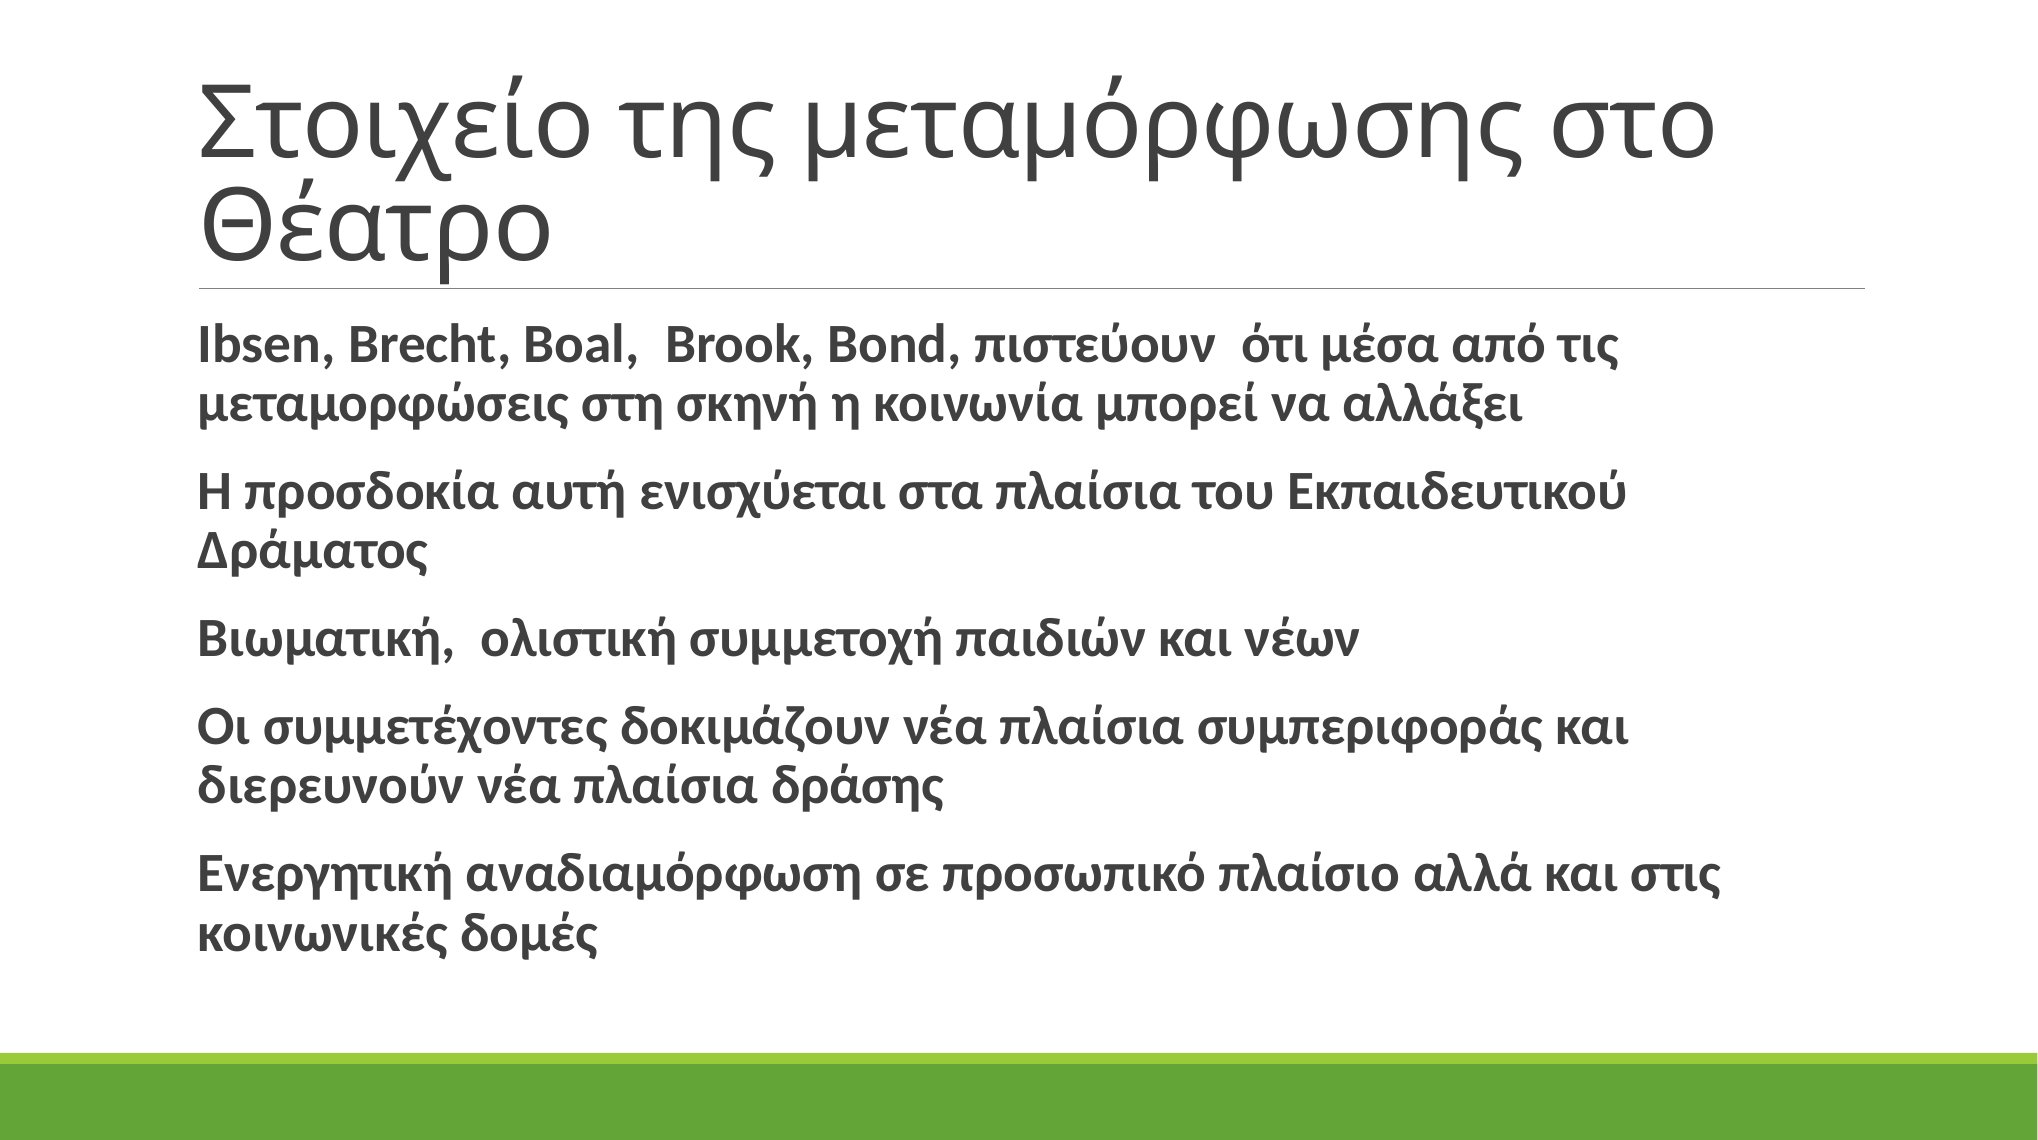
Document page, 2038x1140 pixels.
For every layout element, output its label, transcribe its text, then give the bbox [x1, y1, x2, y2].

title Στοιχείο της μεταμόρφωσης στο Θέατρο [183, 47, 1865, 289]
list Ibsen, Brecht, Boal, Brook, Bond, πιστεύουν ότι μέσα από τις μεταμορφώσεις στη σκηνή η κοινωνία μπορεί να αλλάξει Η προσδοκία αυτή ενισχύεται στα πλαίσια του Εκπαιδευτικού Δράματος Βιωματική, ολιστική συμμετοχή παιδιών και νέων Οι συμμετέχοντες δοκιμάζουν νέα πλαίσια συμπεριφοράς και διερευνούν νέα πλαίσια δράσης Ενεργητική αναδιαμόρφωση σε προσωπικό πλαίσιο αλλά και στις κοινωνικές δομές [183, 306, 1865, 976]
